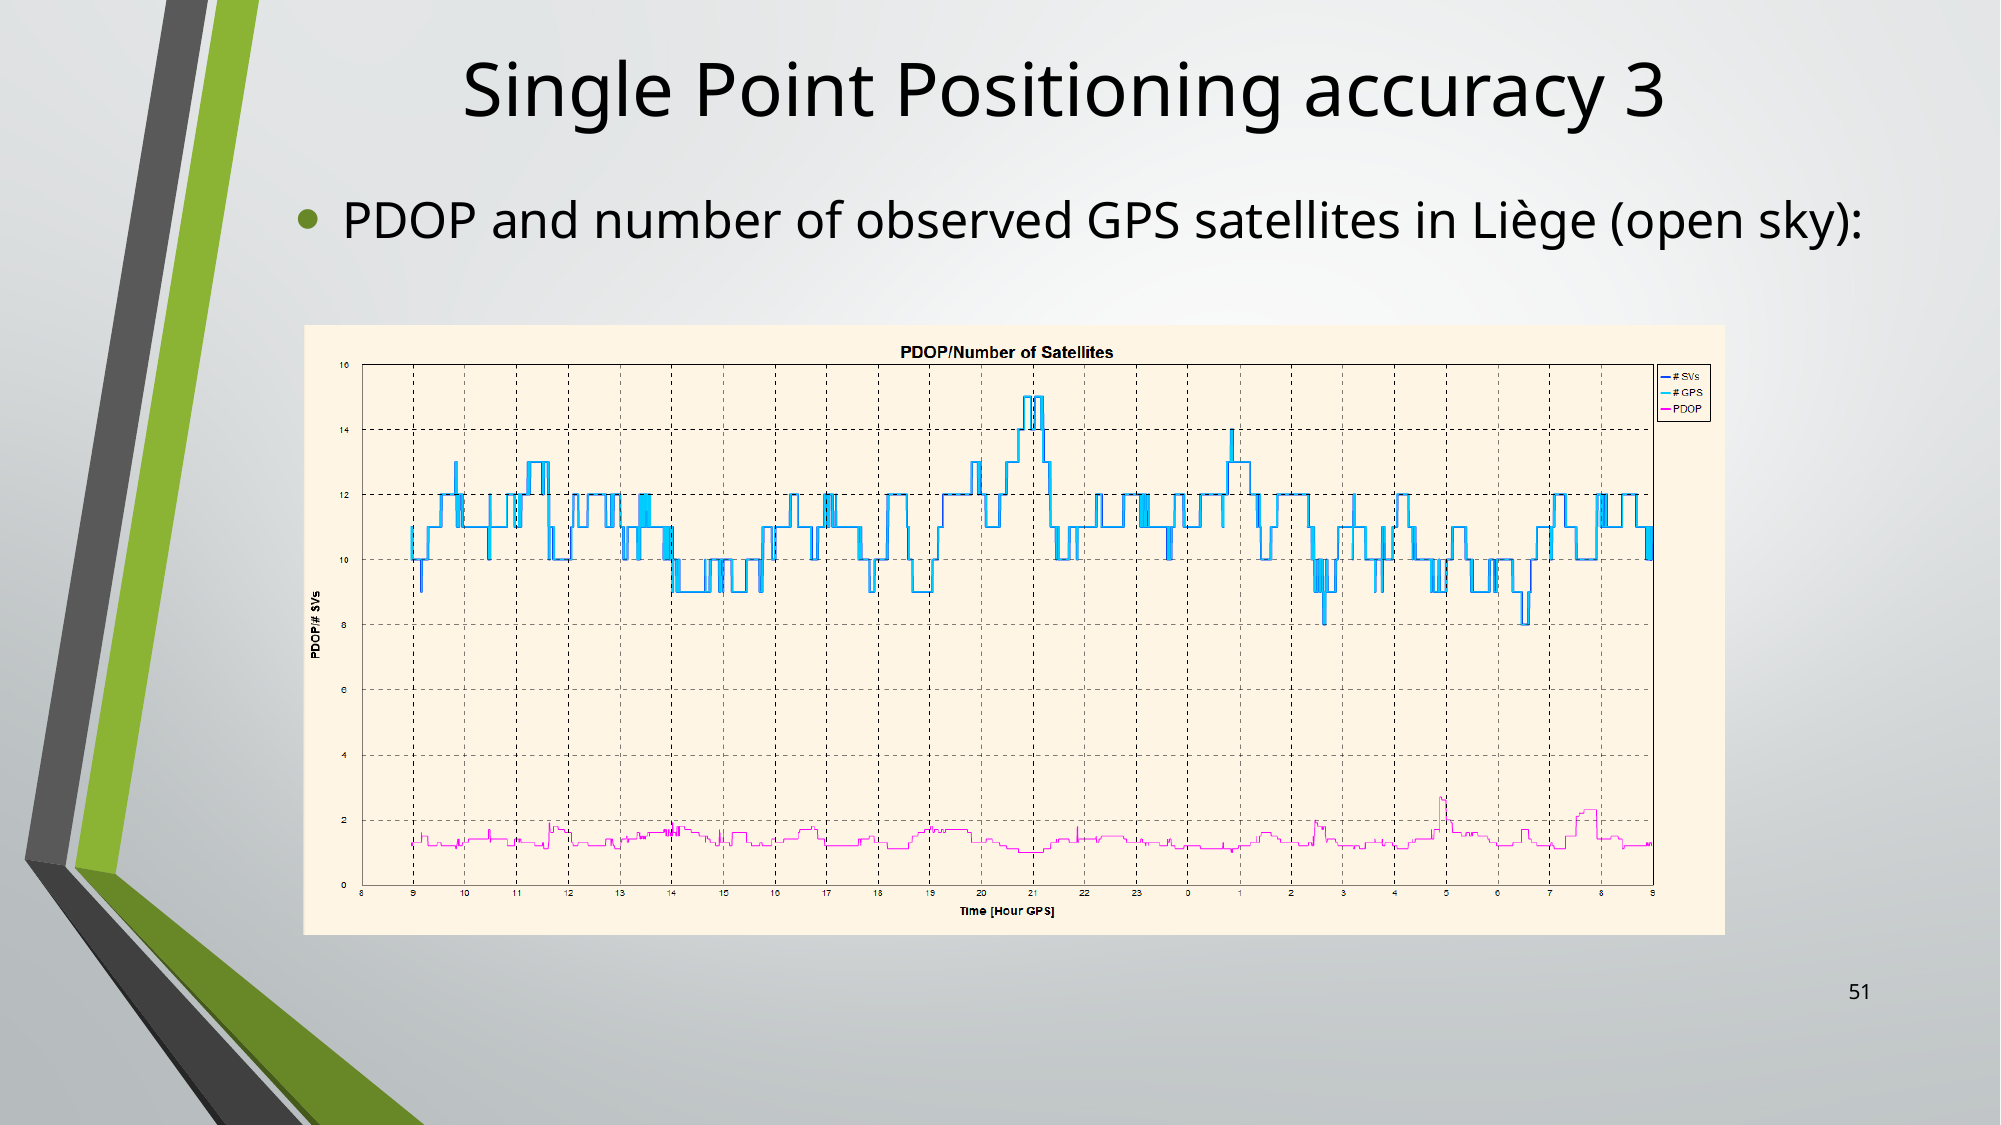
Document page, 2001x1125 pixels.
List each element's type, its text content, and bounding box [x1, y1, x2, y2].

picture [303, 325, 1725, 935]
slide_number 51 [1796, 962, 1887, 1023]
list PDOP and number of observed GPS satellites in Liège (open sky): [280, 171, 1949, 267]
title Single Point Positioning accuracy 3 [243, 34, 1887, 139]
